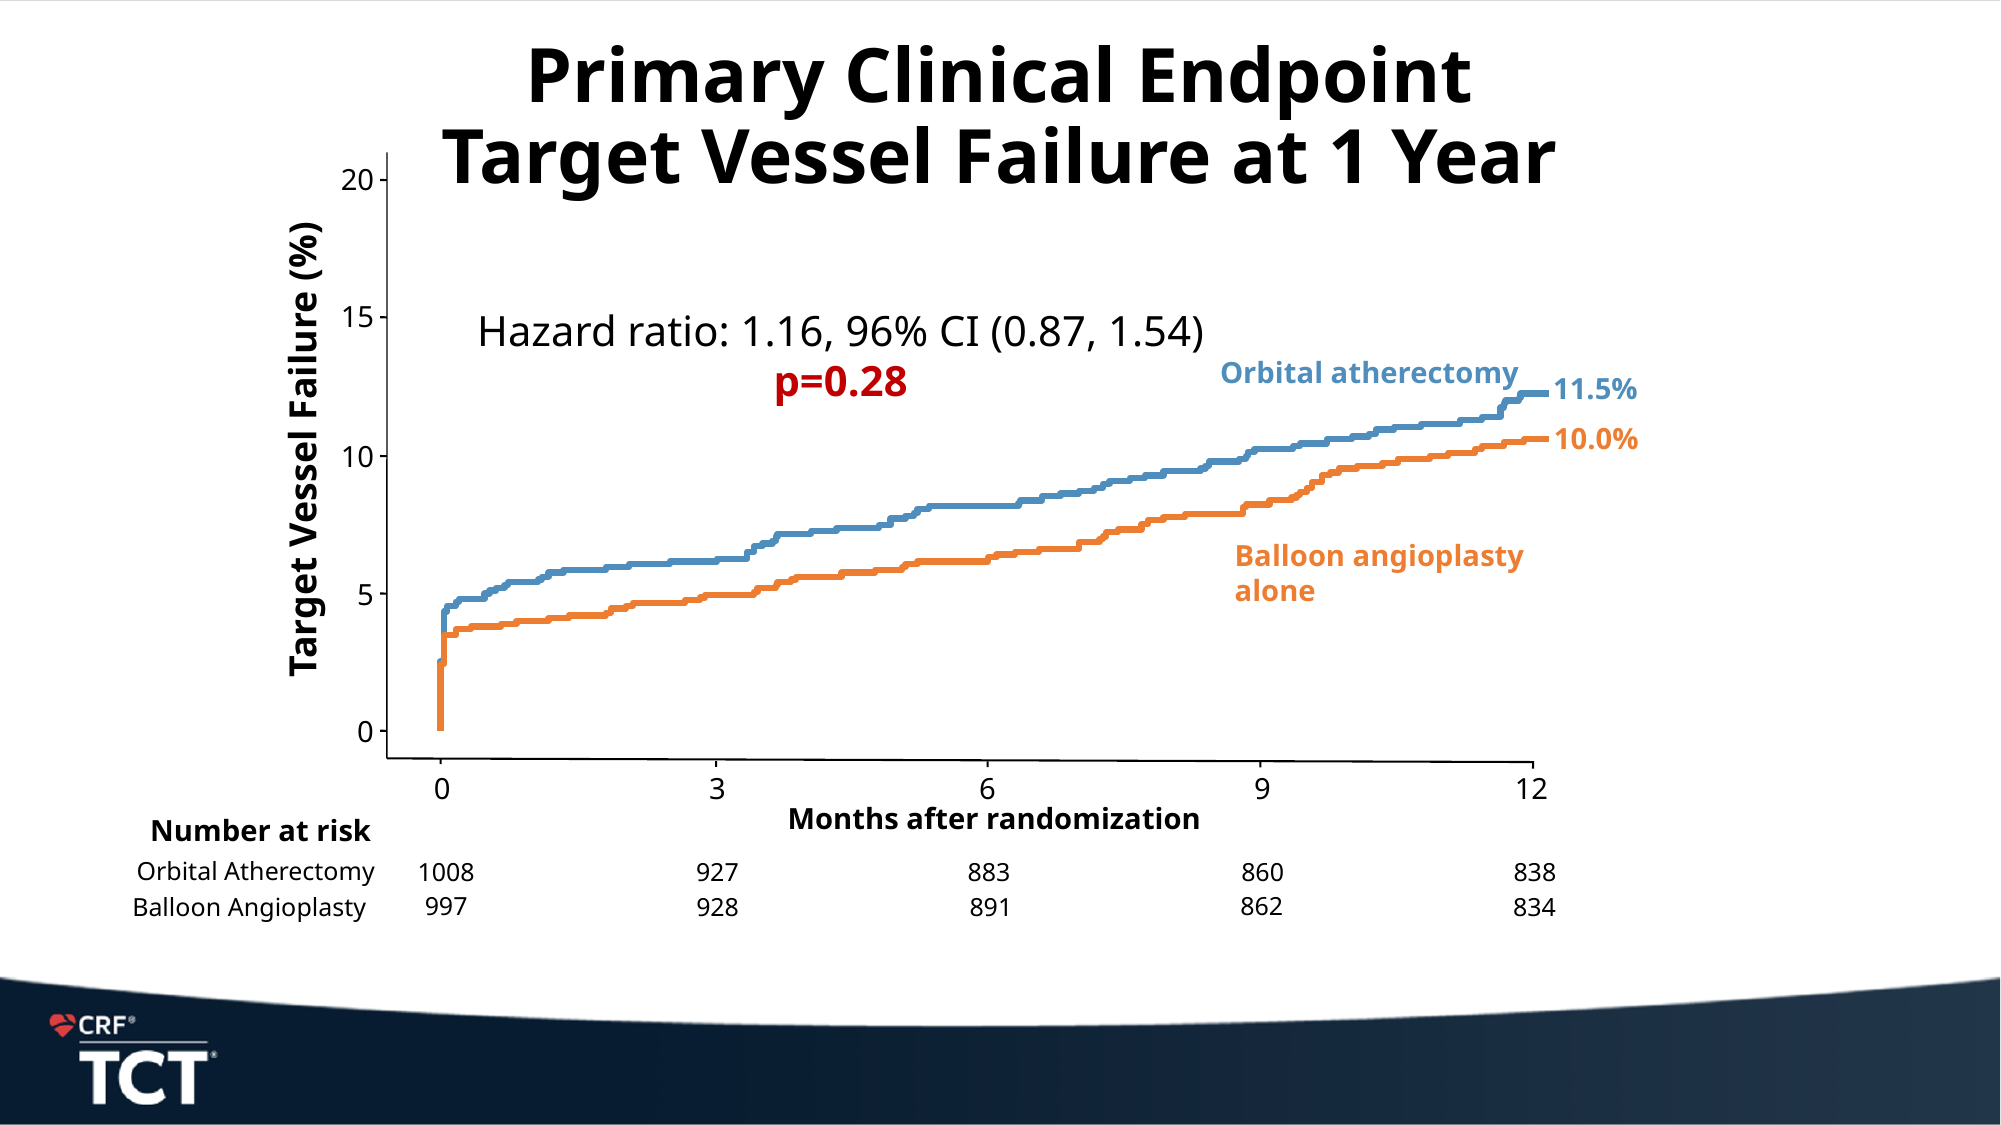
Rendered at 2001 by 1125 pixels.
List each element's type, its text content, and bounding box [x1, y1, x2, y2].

picture [0, 0, 2001, 1125]
text_box 0 [434, 770, 451, 800]
text_box 3 [709, 770, 726, 800]
text_box 6 [979, 770, 996, 800]
text_box 15 [340, 298, 375, 334]
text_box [440, 354, 1637, 419]
text_box 10 [340, 438, 375, 474]
text_box 20 [340, 161, 375, 197]
text_box Hazard ratio: 1.16, 96% CI (0.87, 1.54) p=0.28 [477, 304, 1205, 354]
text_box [60, 800, 1556, 944]
text_box 12 [1514, 770, 1549, 800]
text_box 0 [356, 713, 374, 749]
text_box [440, 419, 1638, 731]
text_box 9 [1254, 770, 1271, 800]
title Primary Clinical Endpoint Target Vessel Failure at 1 Year [137, 9, 1863, 228]
text_box 5 [356, 575, 374, 611]
text_box Target Vessel Failure (%) [278, 218, 325, 682]
